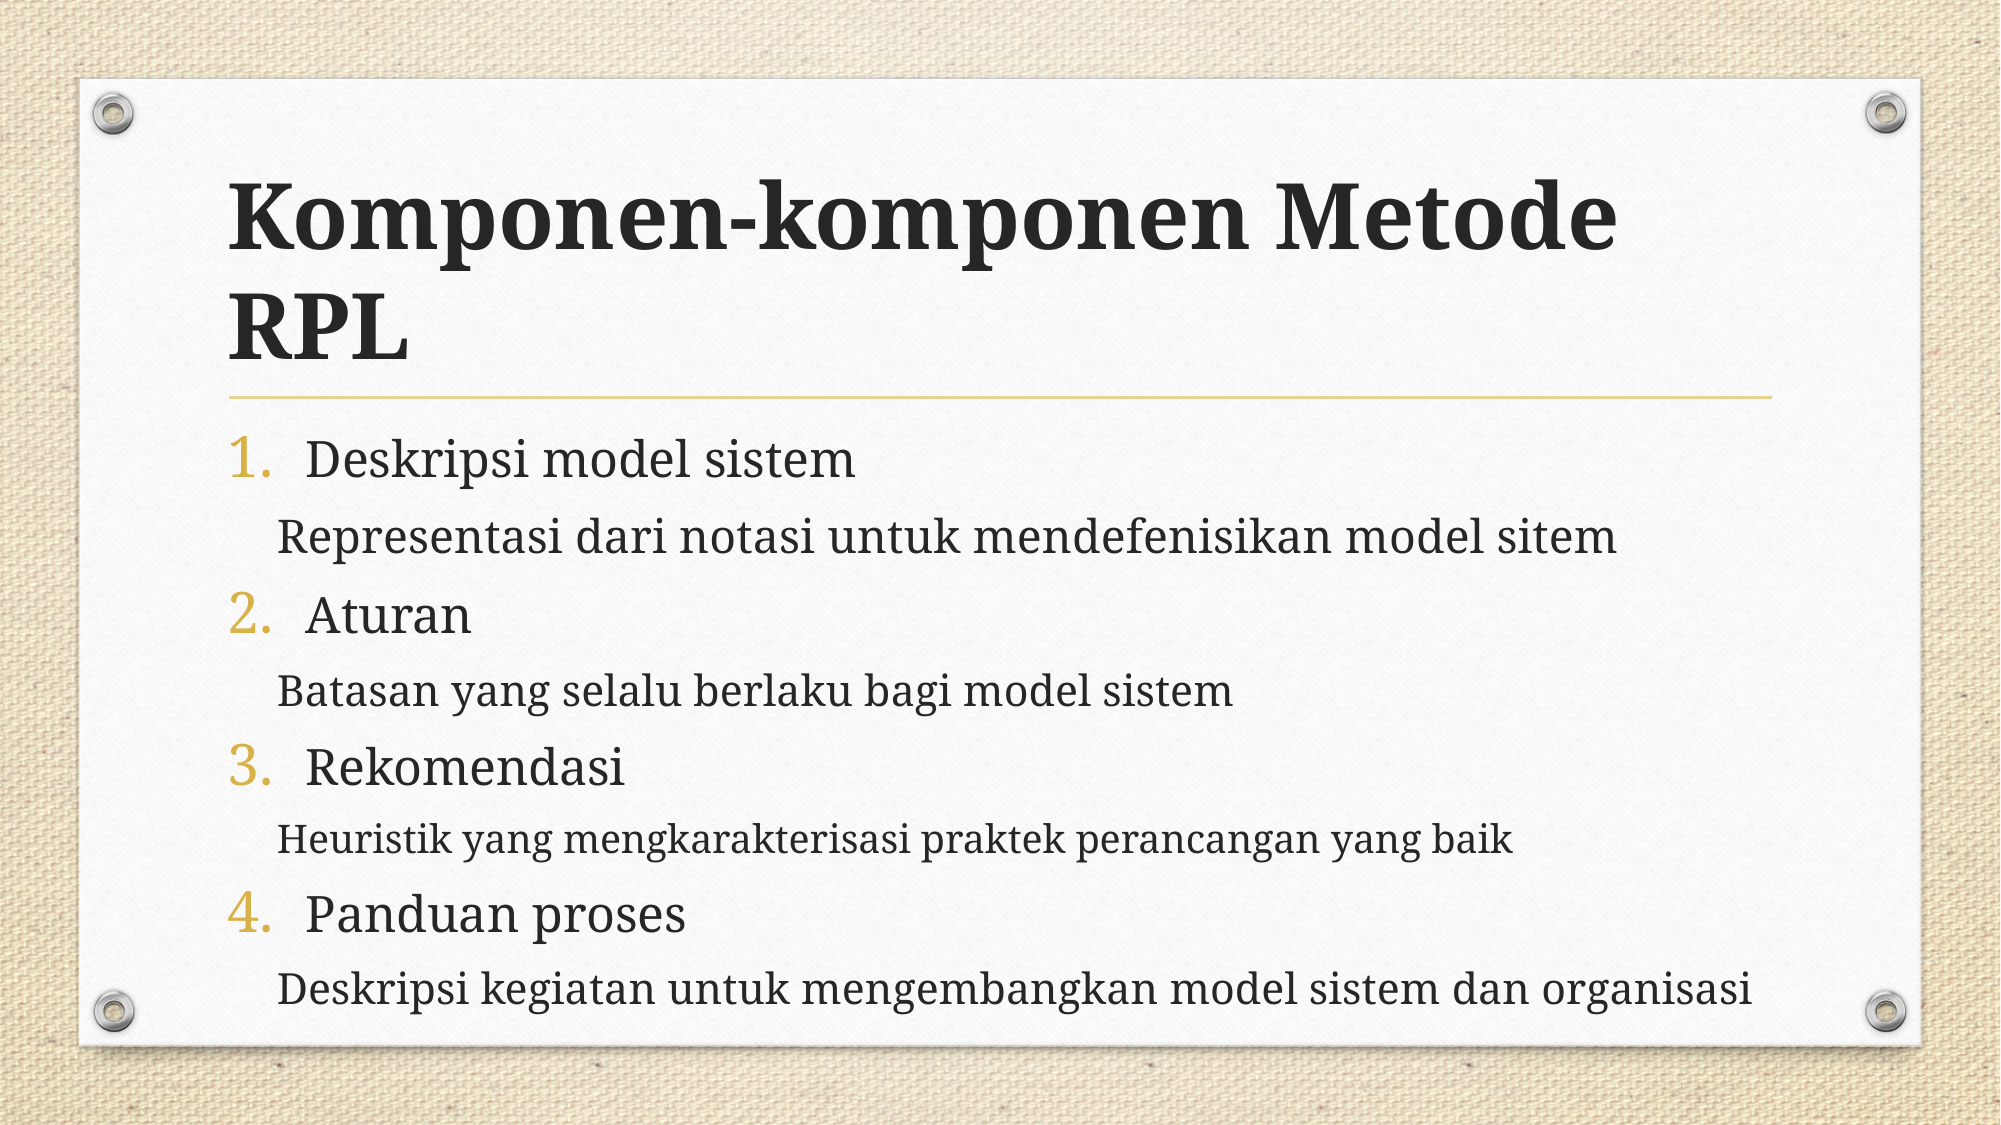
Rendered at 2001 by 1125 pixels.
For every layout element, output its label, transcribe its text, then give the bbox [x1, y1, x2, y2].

picture [0, 0, 2001, 1125]
title Komponen-komponen Metode RPL [212, 161, 1788, 375]
list Deskripsi model sistem Representasi dari notasi untuk mendefenisikan model sitem Aturan Batasan yang selalu berlaku bagi model sistem Rekomendasi Heuristik yang mengkarakterisasi praktek perancangan yang baik Panduan proses Deskripsi kegiatan untuk mengembangkan model sistem dan organisasi [212, 419, 1788, 1033]
